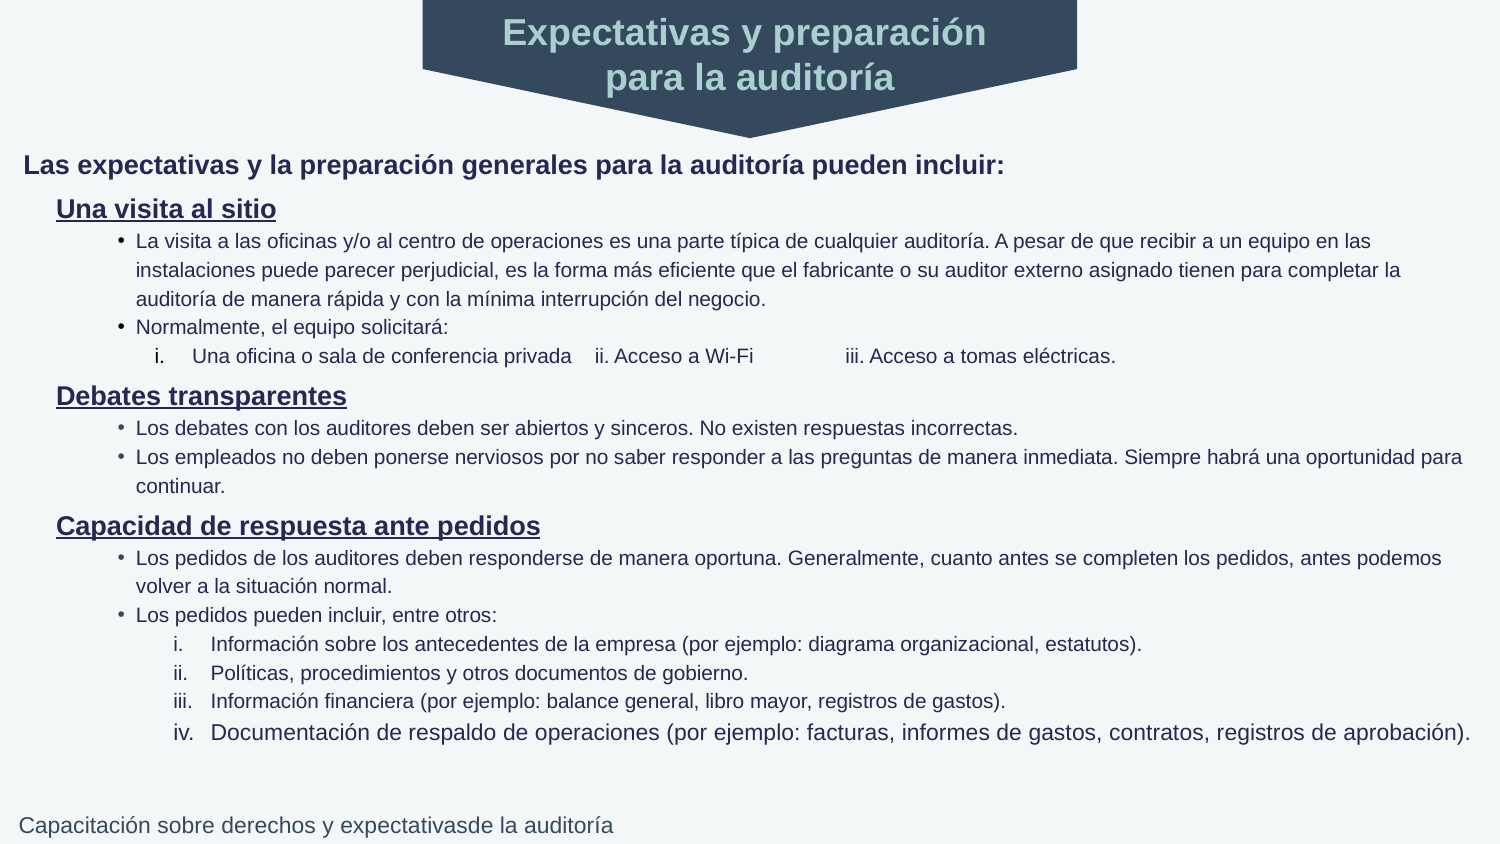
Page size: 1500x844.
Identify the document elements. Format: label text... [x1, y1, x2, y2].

text_box Las expectativas y la preparación generales para la auditoría pueden incluir: Una visita al sitio La visita a las oficinas y/o al centro de operaciones es una parte típica de cualquier auditoría. A pesar de que recibir a un equipo en las instalaciones puede parecer perjudicial, es la forma más eficiente que el fabricante o su auditor externo asignado tienen para completar la auditoría de manera rápida y con la mínima interrupción del negocio. Normalmente, el equipo solicitará: Una oficina o sala de conferencia privada ii. Acceso a Wi-Fi iii. Acceso a tomas eléctricas. Debates transparentes Los debates con los auditores deben ser abiertos y sinceros. No existen respuestas incorrectas. Los empleados no deben ponerse nerviosos por no saber responder a las preguntas de manera inmediata. Siempre habrá una oportunidad para continuar. Capacidad de respuesta ante pedidos Los pedidos de los auditores deben responderse de manera oportuna. Generalmente, cuanto antes se completen los pedidos, antes podemos volver a la situación normal. Los pedidos pueden incluir, entre otros: Información sobre los antecedentes de la empresa (por ejemplo: diagrama organizacional, estatutos). Políticas, procedimientos y otros documentos de gobierno. Información financiera (por ejemplo: balance general, libro mayor, registros de gastos). Documentación de respaldo de operaciones (por ejemplo: facturas, informes de gastos, contratos, registros de aprobación). [12, 131, 1488, 818]
text_box Expectativas y preparación para la auditoría [334, 2, 1166, 105]
